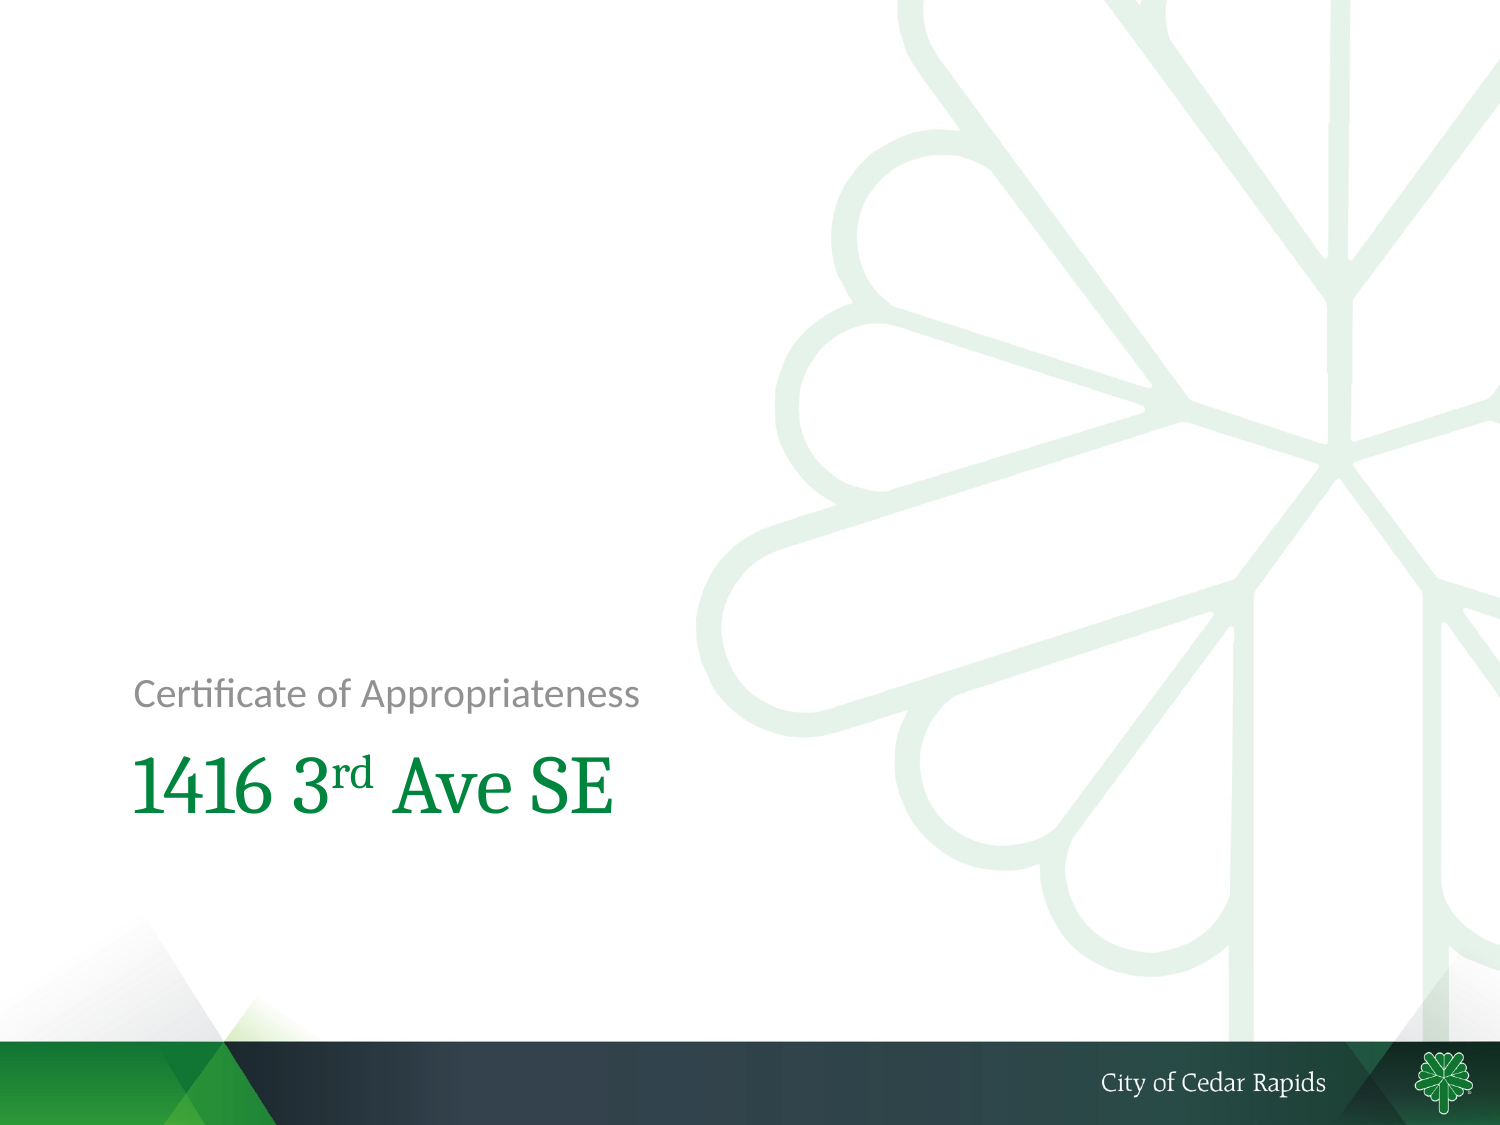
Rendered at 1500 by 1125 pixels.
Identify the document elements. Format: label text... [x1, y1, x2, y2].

picture [0, 0, 1500, 1125]
title 1416 3rd Ave SE [118, 723, 1394, 947]
list Certificate of Appropriateness [118, 476, 1394, 723]
